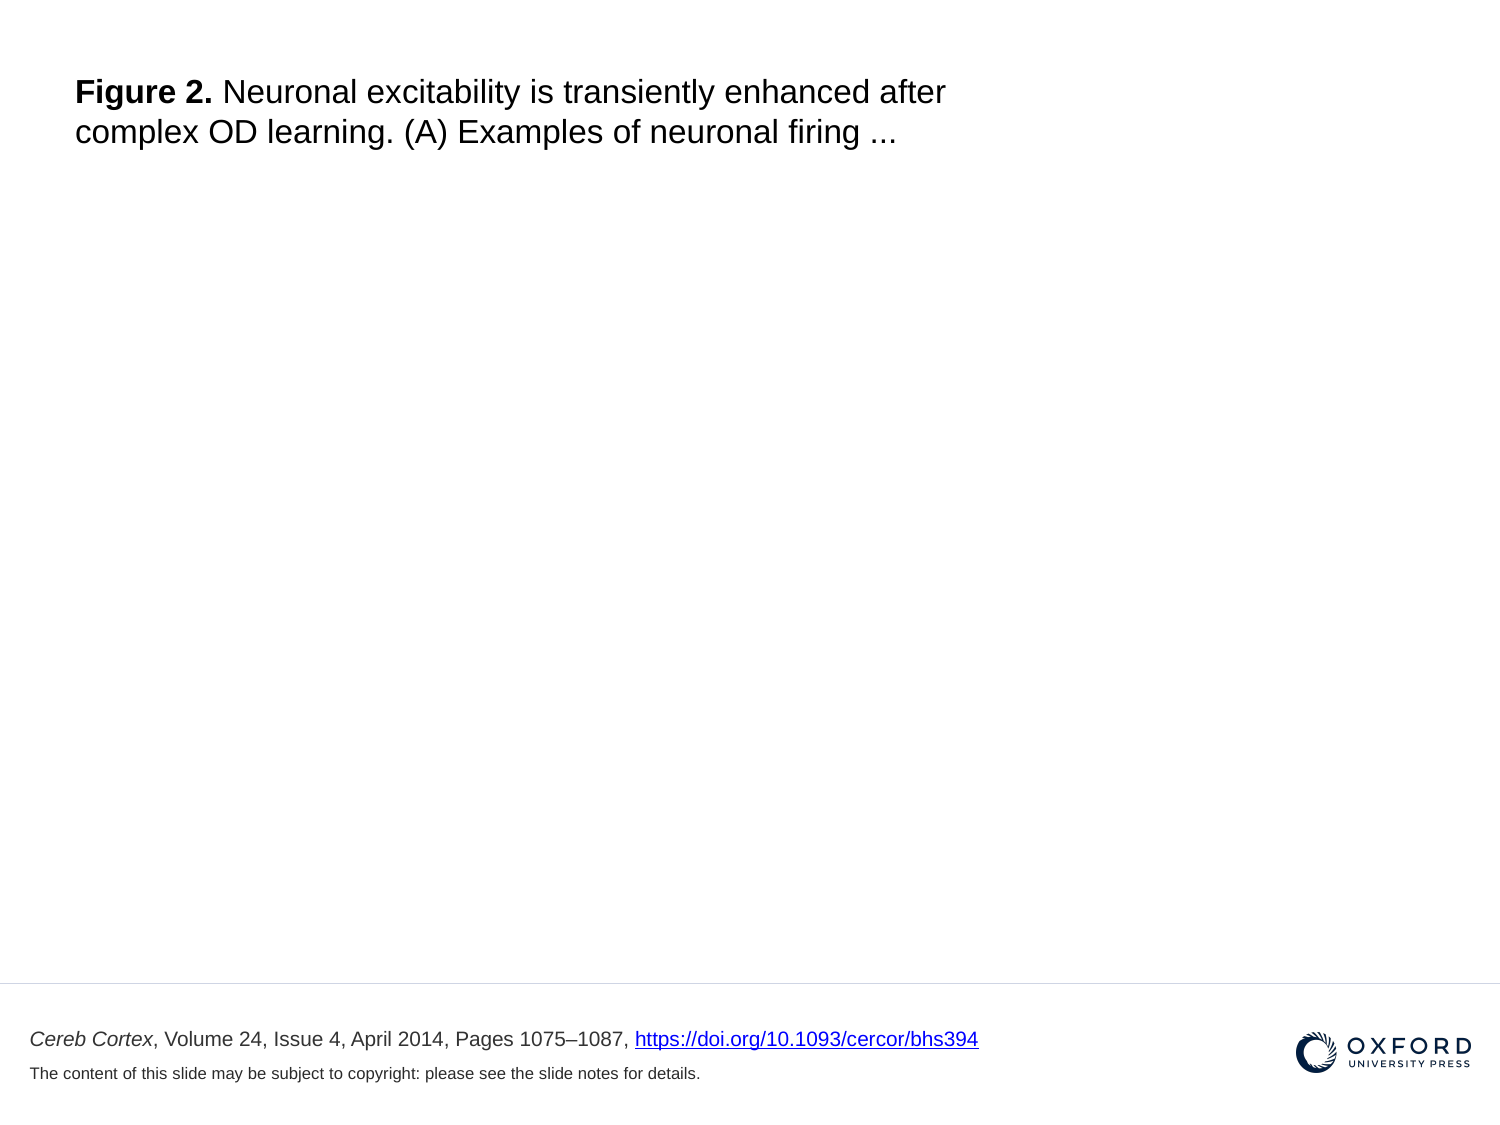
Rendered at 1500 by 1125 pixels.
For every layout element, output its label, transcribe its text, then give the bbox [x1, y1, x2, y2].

footer Cereb Cortex, Volume 24, Issue 4, April 2014, Pages 1075–1087, https://doi.org/10.1093/cercor/bhs394 The content of this slide may be subject to copyright: please see the slide notes for details. [0, 983, 1260, 1125]
title Figure 2. Neuronal excitability is transiently enhanced after complex OD learning. (A) Examples of neuronal firing ... [75, 69, 1078, 171]
picture [1296, 1032, 1471, 1073]
